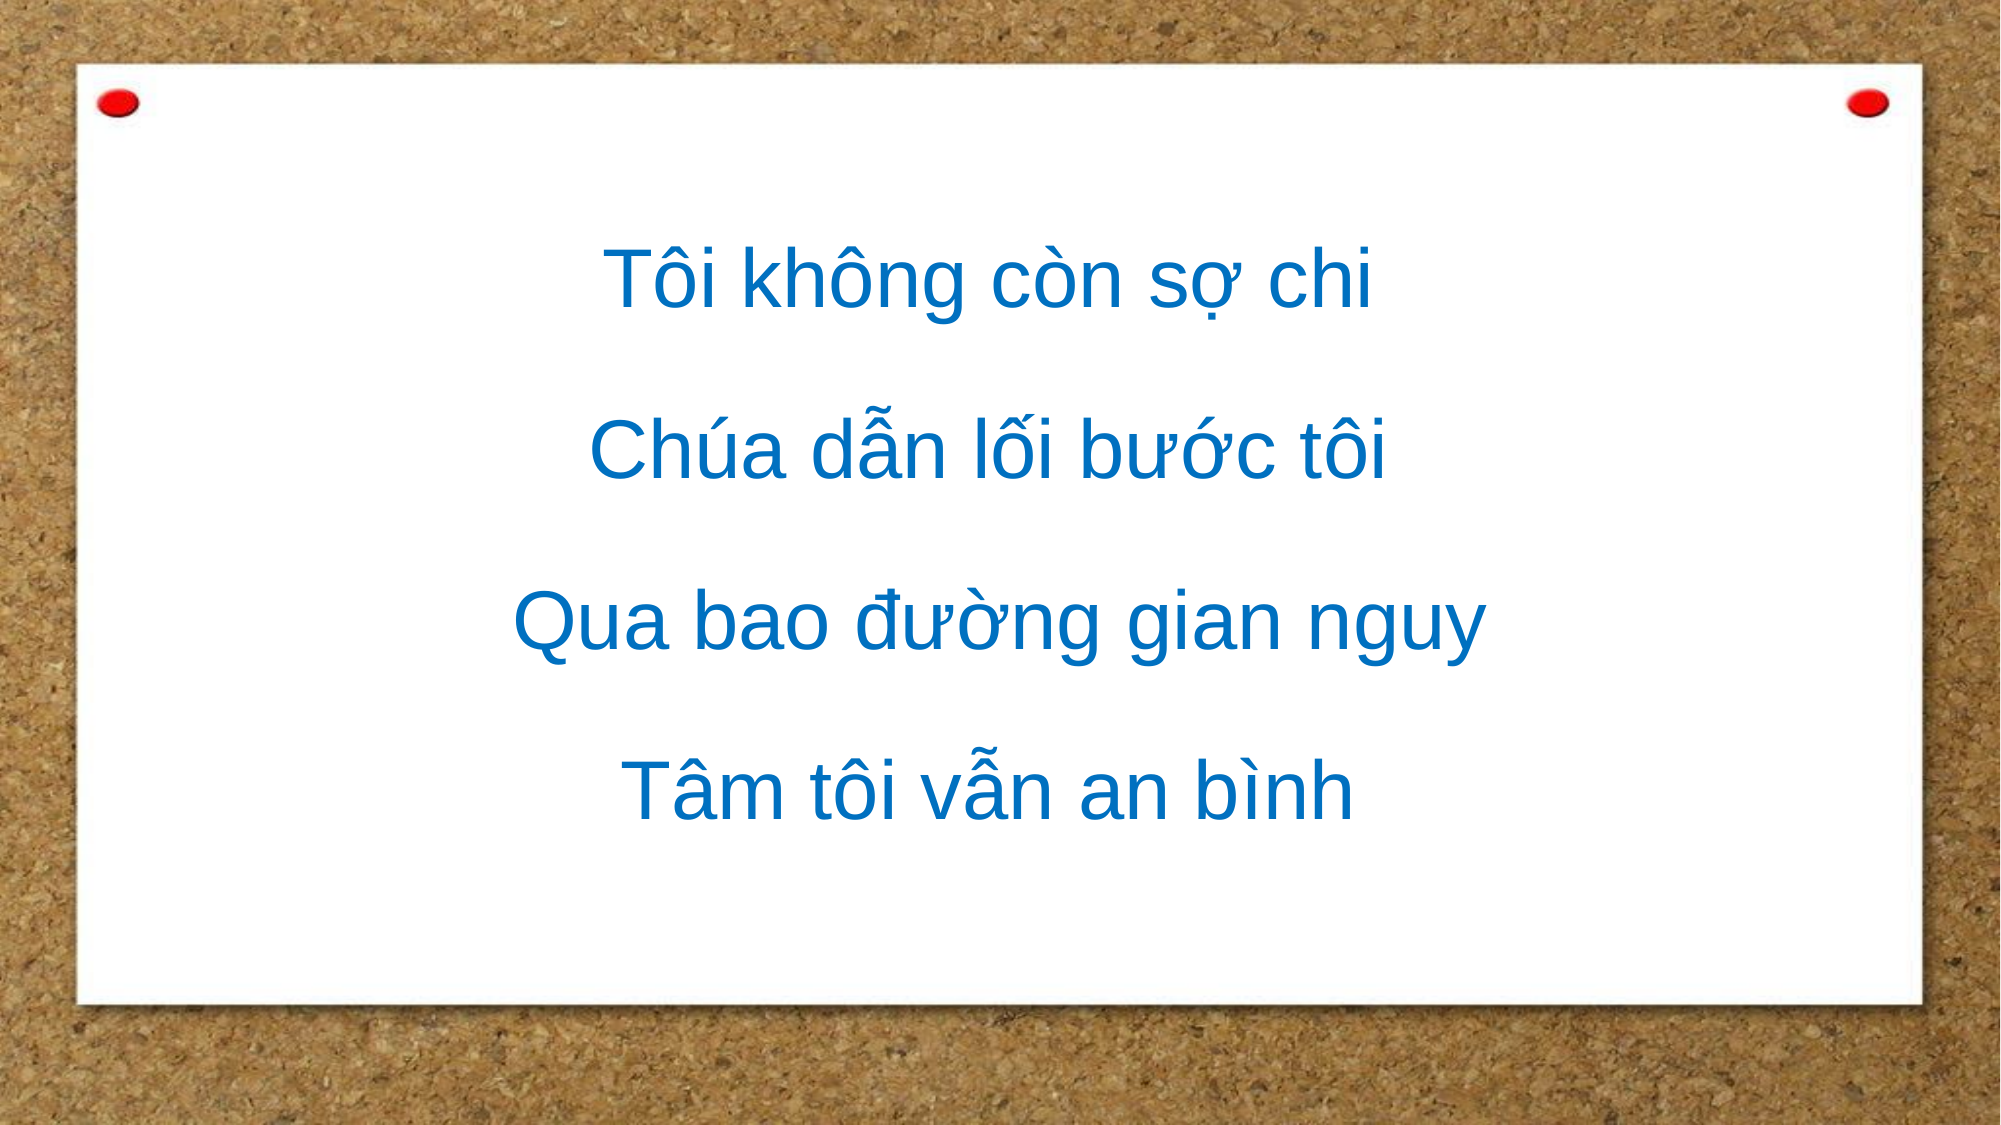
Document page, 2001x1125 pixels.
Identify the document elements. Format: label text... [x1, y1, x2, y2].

list Tôi không còn sợ chi Chúa dẫn lối bước tôi Qua bao đường gian nguy Tâm tôi vẫn an bình [0, 0, 2000, 1125]
